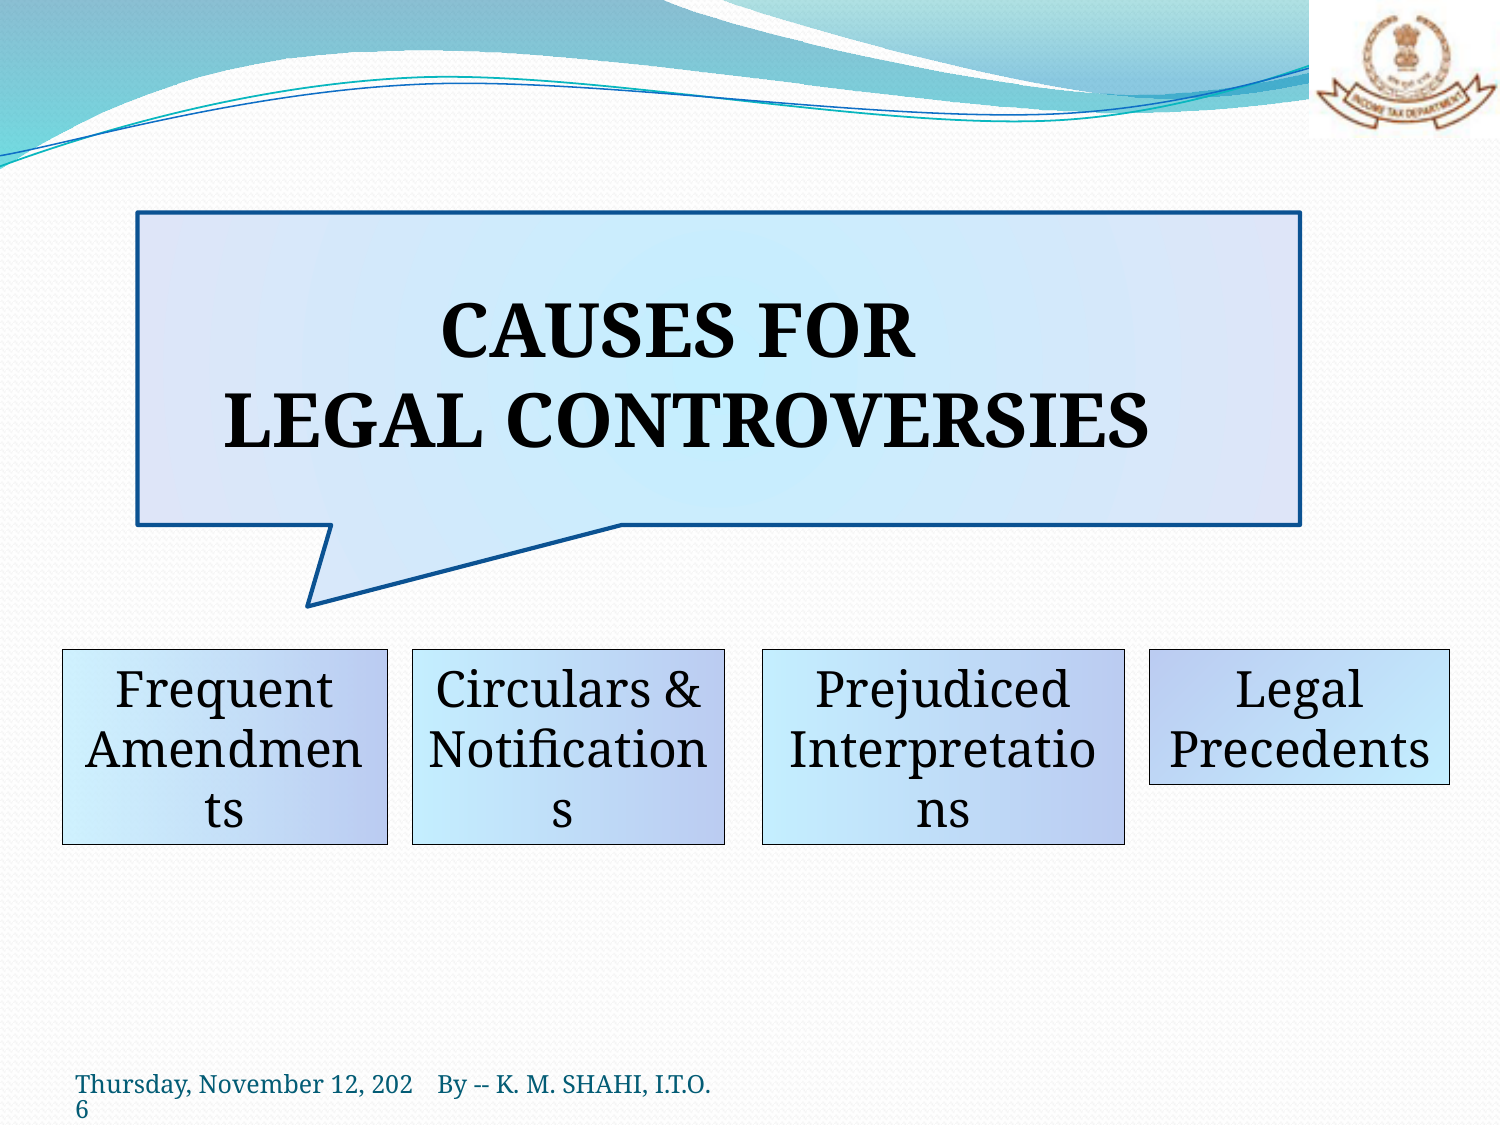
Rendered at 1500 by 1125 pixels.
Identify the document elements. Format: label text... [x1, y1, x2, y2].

footer By -- K. M. SHAHI, I.T.O. [437, 1042, 988, 1103]
text_box [135, 210, 1303, 609]
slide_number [75, 1042, 425, 1103]
picture [1309, 0, 1500, 138]
text_box Prejudiced Interpretations [762, 649, 1125, 845]
text_box Circulars & Notifications [412, 649, 725, 845]
text_box CAUSES FOR LEGAL CONTROVERSIES [174, 274, 1200, 470]
text_box Frequent Amendments [62, 649, 388, 845]
text_box Legal Precedents [1149, 649, 1450, 785]
